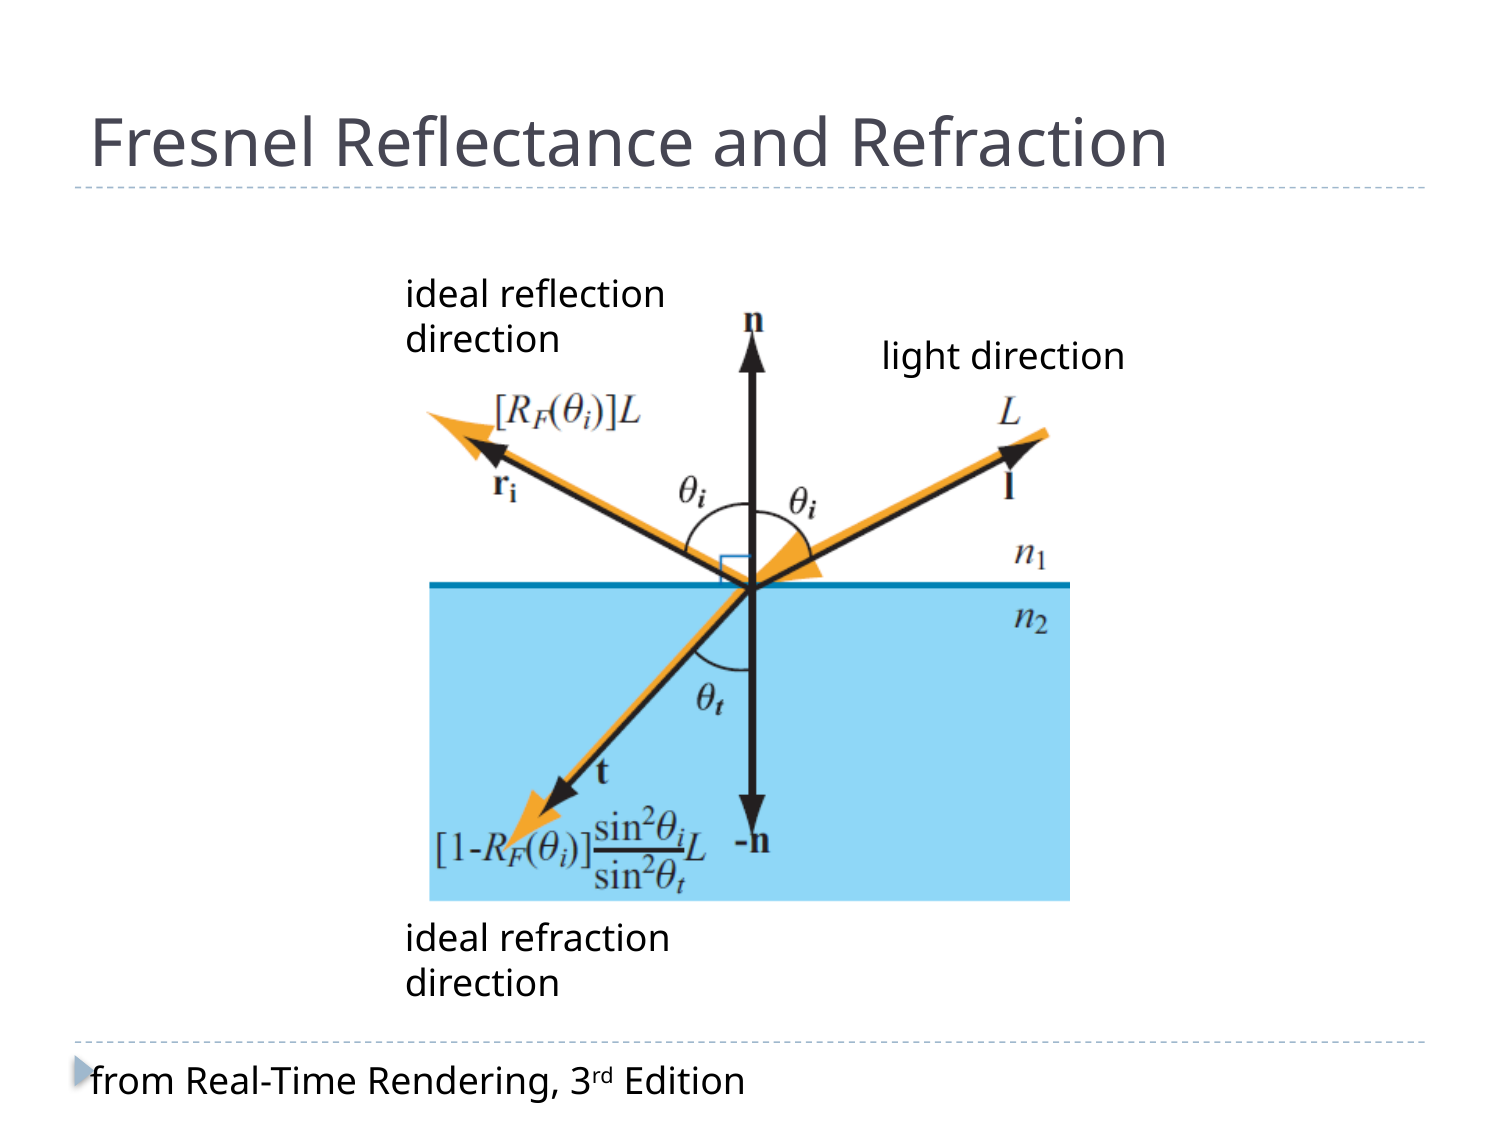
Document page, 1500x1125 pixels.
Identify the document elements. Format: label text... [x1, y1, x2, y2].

text_box light direction [1074, 324, 1141, 385]
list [425, 303, 1071, 906]
text_box ideal refraction direction [390, 906, 687, 1012]
text_box ideal reflection direction [390, 262, 682, 368]
text_box from Real-Time Rendering, 3rd Edition [74, 1049, 762, 1110]
title Fresnel Reflectance and Refraction [75, 24, 1425, 188]
